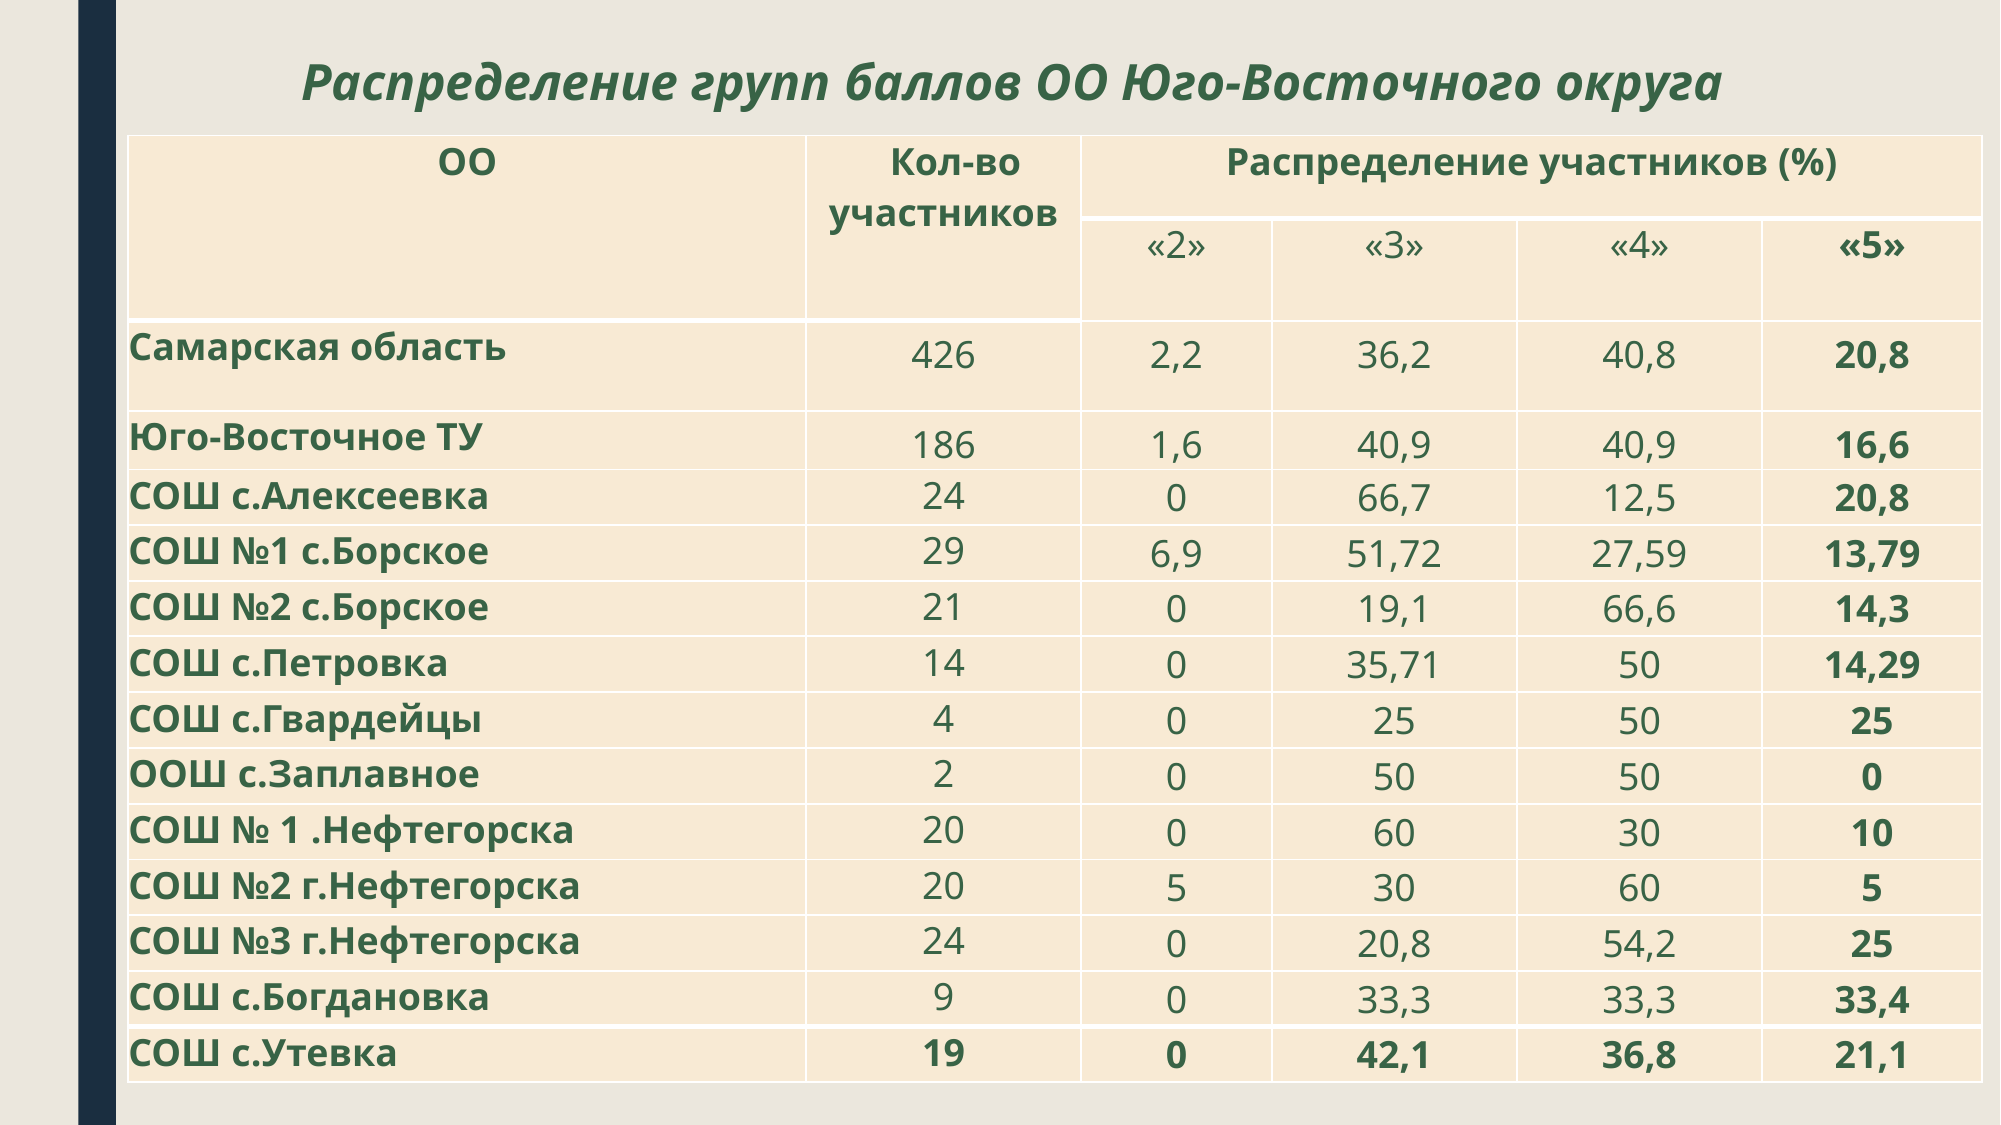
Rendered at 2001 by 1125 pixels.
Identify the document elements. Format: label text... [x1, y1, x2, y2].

table_cell СОШ №2 с.Борское [129, 582, 805, 635]
table_cell 0 [1082, 805, 1271, 859]
table_cell «4» [1518, 221, 1761, 320]
table_cell 14,3 [1763, 582, 1981, 635]
table_cell 20 [807, 860, 1080, 914]
table_cell 20,8 [1763, 322, 1981, 410]
table_cell 24 [807, 470, 1080, 524]
table_cell 50 [1518, 637, 1761, 691]
table_cell 14,29 [1763, 637, 1981, 691]
table_cell 21 [807, 582, 1080, 635]
table_cell 33,4 [1763, 972, 1981, 1024]
table_cell СОШ с.Гвардейцы [129, 693, 805, 747]
table_cell 5 [1763, 860, 1981, 914]
table_cell СОШ с.Богдановка [129, 972, 805, 1024]
table_cell 20 [807, 805, 1080, 859]
table_cell 1,6 [1082, 412, 1271, 469]
table_cell ООШ с.Заплавное [129, 749, 805, 803]
table_cell 13,79 [1763, 526, 1981, 580]
table_cell 0 [1082, 1029, 1271, 1081]
table_cell 25 [1763, 693, 1981, 747]
table_cell 51,72 [1273, 526, 1516, 580]
table_cell «2» [1082, 221, 1271, 320]
table_cell 36,8 [1518, 1029, 1761, 1081]
table_cell 0 [1082, 693, 1271, 747]
table_cell 20,8 [1763, 470, 1981, 524]
table_header ОО [129, 136, 805, 318]
table_cell 33,3 [1518, 972, 1761, 1024]
table_cell Юго-Восточное ТУ [129, 412, 805, 469]
table_cell 50 [1518, 693, 1761, 747]
table_cell 10 [1763, 805, 1981, 859]
table_header Распределение участников (%) [1082, 136, 1981, 216]
table_cell 4 [807, 693, 1080, 747]
table_cell СОШ №3 г.Нефтегорска [129, 916, 805, 970]
table_cell 40,9 [1518, 412, 1761, 469]
table_cell 29 [807, 526, 1080, 580]
title Распределение групп баллов ОО Юго-Восточного округа [225, 50, 1800, 135]
table_cell 0 [1082, 470, 1271, 524]
table_cell 21,1 [1763, 1029, 1981, 1081]
table_cell 24 [807, 916, 1080, 970]
table_cell 40,8 [1518, 322, 1761, 410]
table_cell 0 [1082, 582, 1271, 635]
table_cell 25 [1273, 693, 1516, 747]
table_cell 2,2 [1082, 322, 1271, 410]
table_cell Самарская область [129, 323, 805, 410]
table_cell 6,9 [1082, 526, 1271, 580]
table_cell 27,59 [1518, 526, 1761, 580]
table_cell 60 [1518, 860, 1761, 914]
table_cell 5 [1082, 860, 1271, 914]
table_cell 19,1 [1273, 582, 1516, 635]
table_cell 50 [1518, 749, 1761, 803]
table_cell 12,5 [1518, 470, 1761, 524]
table_cell СОШ с.Петровка [129, 637, 805, 691]
table_cell 0 [1763, 749, 1981, 803]
table_cell 426 [807, 323, 1080, 410]
table_cell 40,9 [1273, 412, 1516, 469]
table_cell 186 [807, 412, 1080, 469]
table_cell 19 [807, 1029, 1080, 1081]
table_cell 0 [1082, 916, 1271, 970]
table_cell 36,2 [1273, 322, 1516, 410]
table_cell СОШ №1 с.Борское [129, 526, 805, 580]
table_cell 50 [1273, 749, 1516, 803]
table_cell 20,8 [1273, 916, 1516, 970]
table_cell 30 [1273, 860, 1516, 914]
table_cell 66,6 [1518, 582, 1761, 635]
table_cell «5» [1763, 221, 1981, 320]
table_cell 2 [807, 749, 1080, 803]
table_cell 0 [1082, 972, 1271, 1024]
table_cell 0 [1082, 749, 1271, 803]
table_cell 35,71 [1273, 637, 1516, 691]
table_cell 0 [1082, 637, 1271, 691]
table_cell 33,3 [1273, 972, 1516, 1024]
table_cell 16,6 [1763, 412, 1981, 469]
table_cell 42,1 [1273, 1029, 1516, 1081]
table_cell 9 [807, 972, 1080, 1024]
table_cell 25 [1763, 916, 1981, 970]
table_cell 30 [1518, 805, 1761, 859]
table_cell «3» [1273, 221, 1516, 320]
table_cell СОШ с.Утевка [129, 1029, 805, 1081]
table_header Кол-во участников [807, 136, 1080, 318]
table_cell 14 [807, 637, 1080, 691]
table_cell 60 [1273, 805, 1516, 859]
table_cell СОШ №2 г.Нефтегорска [129, 860, 805, 914]
table_cell 66,7 [1273, 470, 1516, 524]
table_cell 54,2 [1518, 916, 1761, 970]
table_cell СОШ с.Алексеевка [129, 470, 805, 524]
table_cell СОШ № 1 .Нефтегорска [129, 805, 805, 859]
